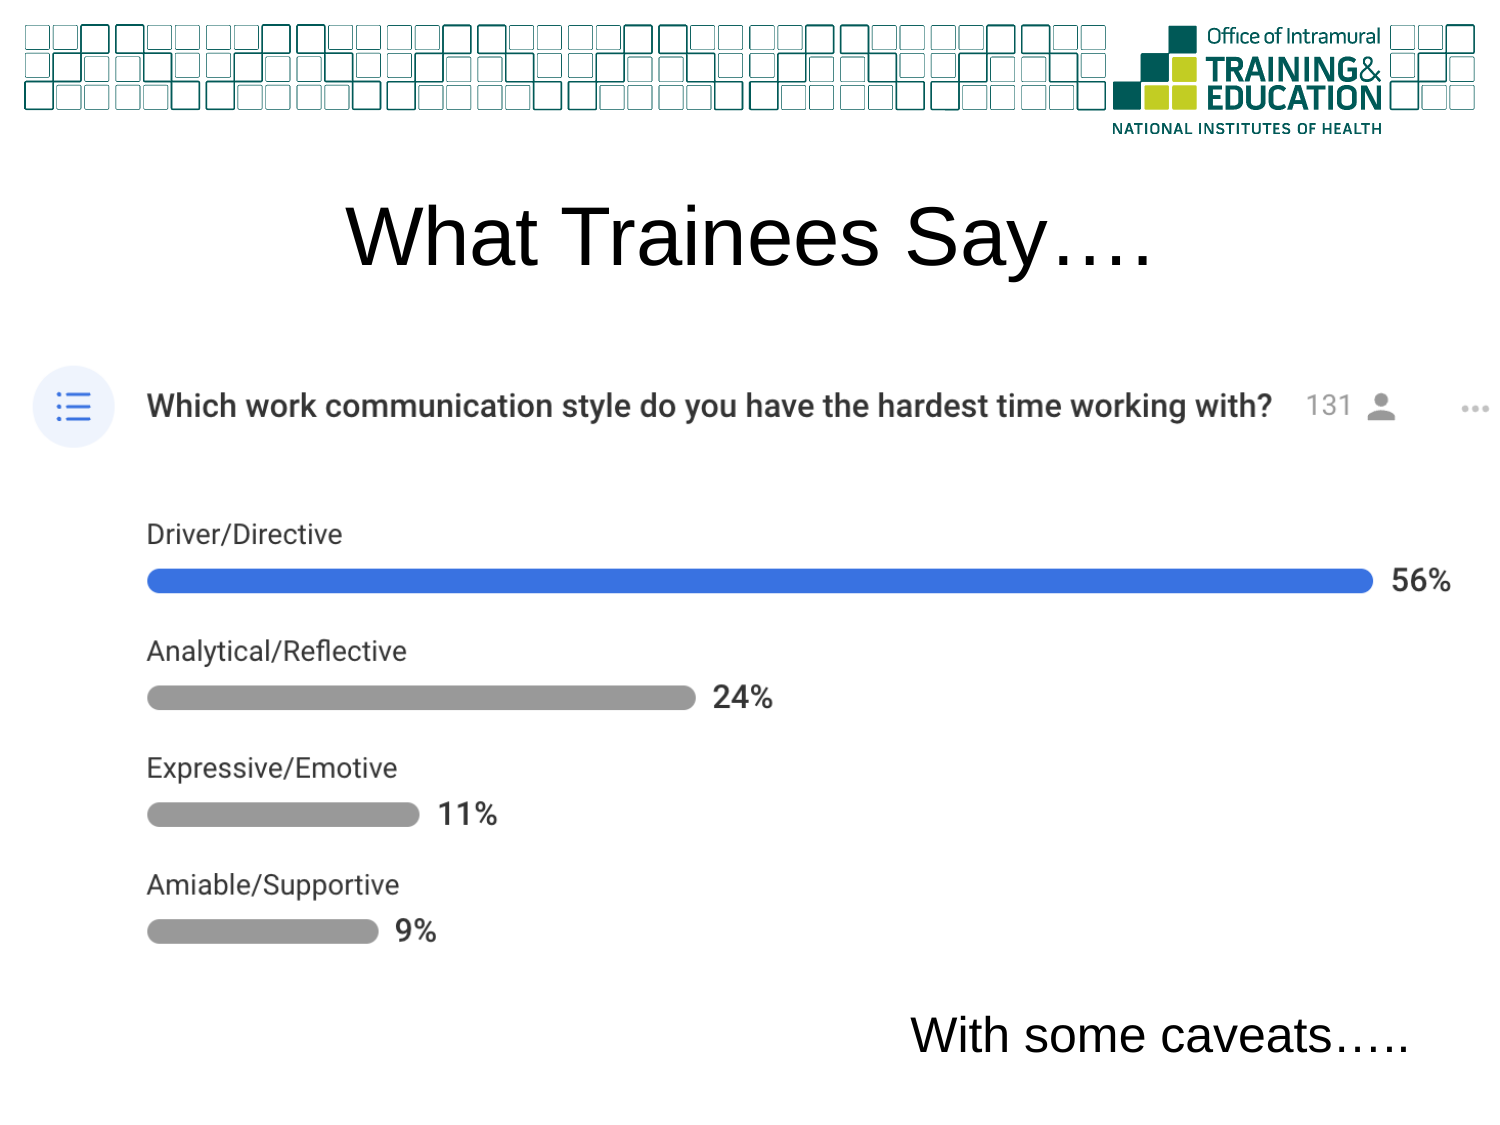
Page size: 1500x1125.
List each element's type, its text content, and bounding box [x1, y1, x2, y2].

text_box With some caveats….. [895, 1043, 1426, 1071]
title What Trainees Say…. [75, 174, 1425, 335]
picture [0, 337, 1500, 1034]
picture [24, 24, 1475, 134]
